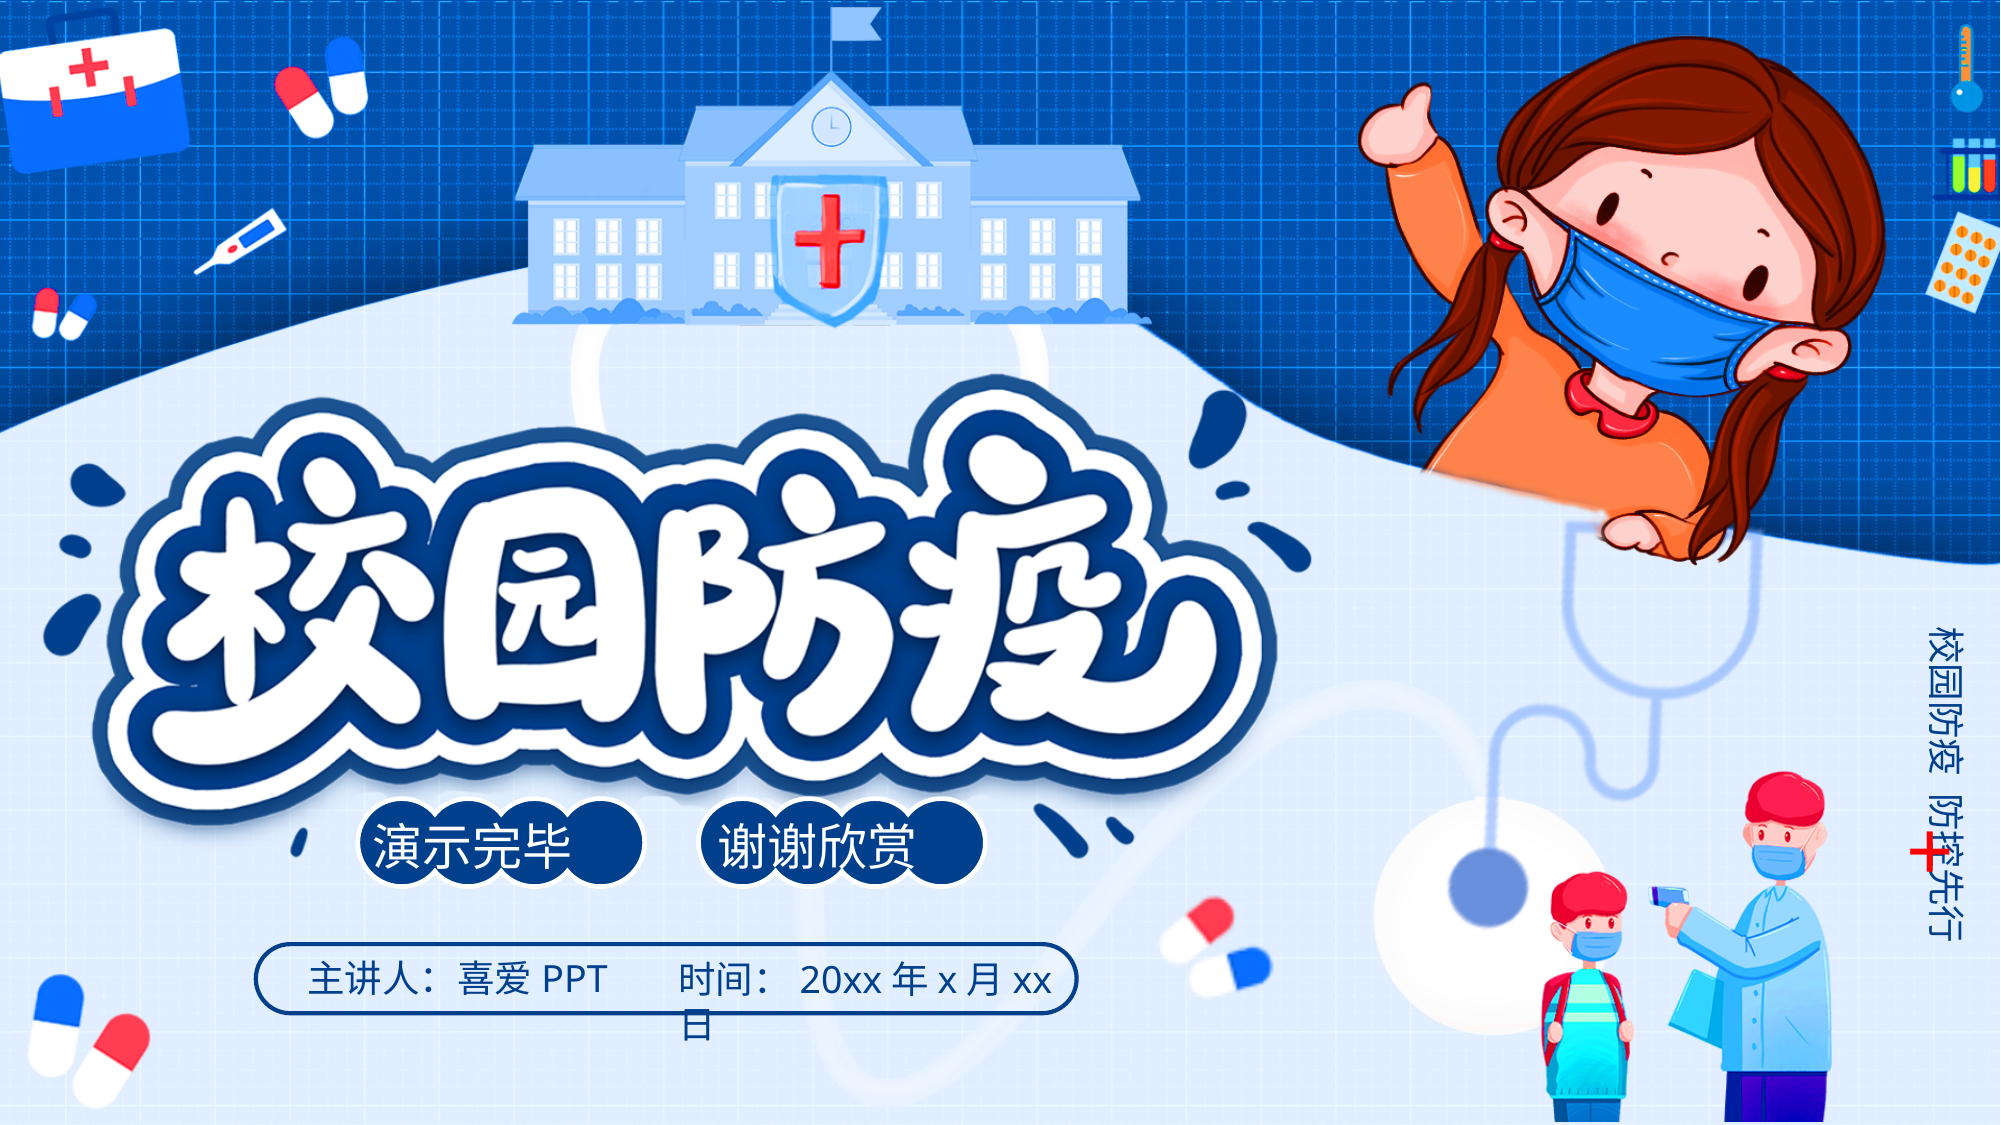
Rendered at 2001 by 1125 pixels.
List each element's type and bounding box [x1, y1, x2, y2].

text_box [255, 944, 1077, 1014]
text_box [357, 798, 986, 887]
text_box [1891, 611, 1989, 1086]
picture [0, 0, 2000, 1125]
